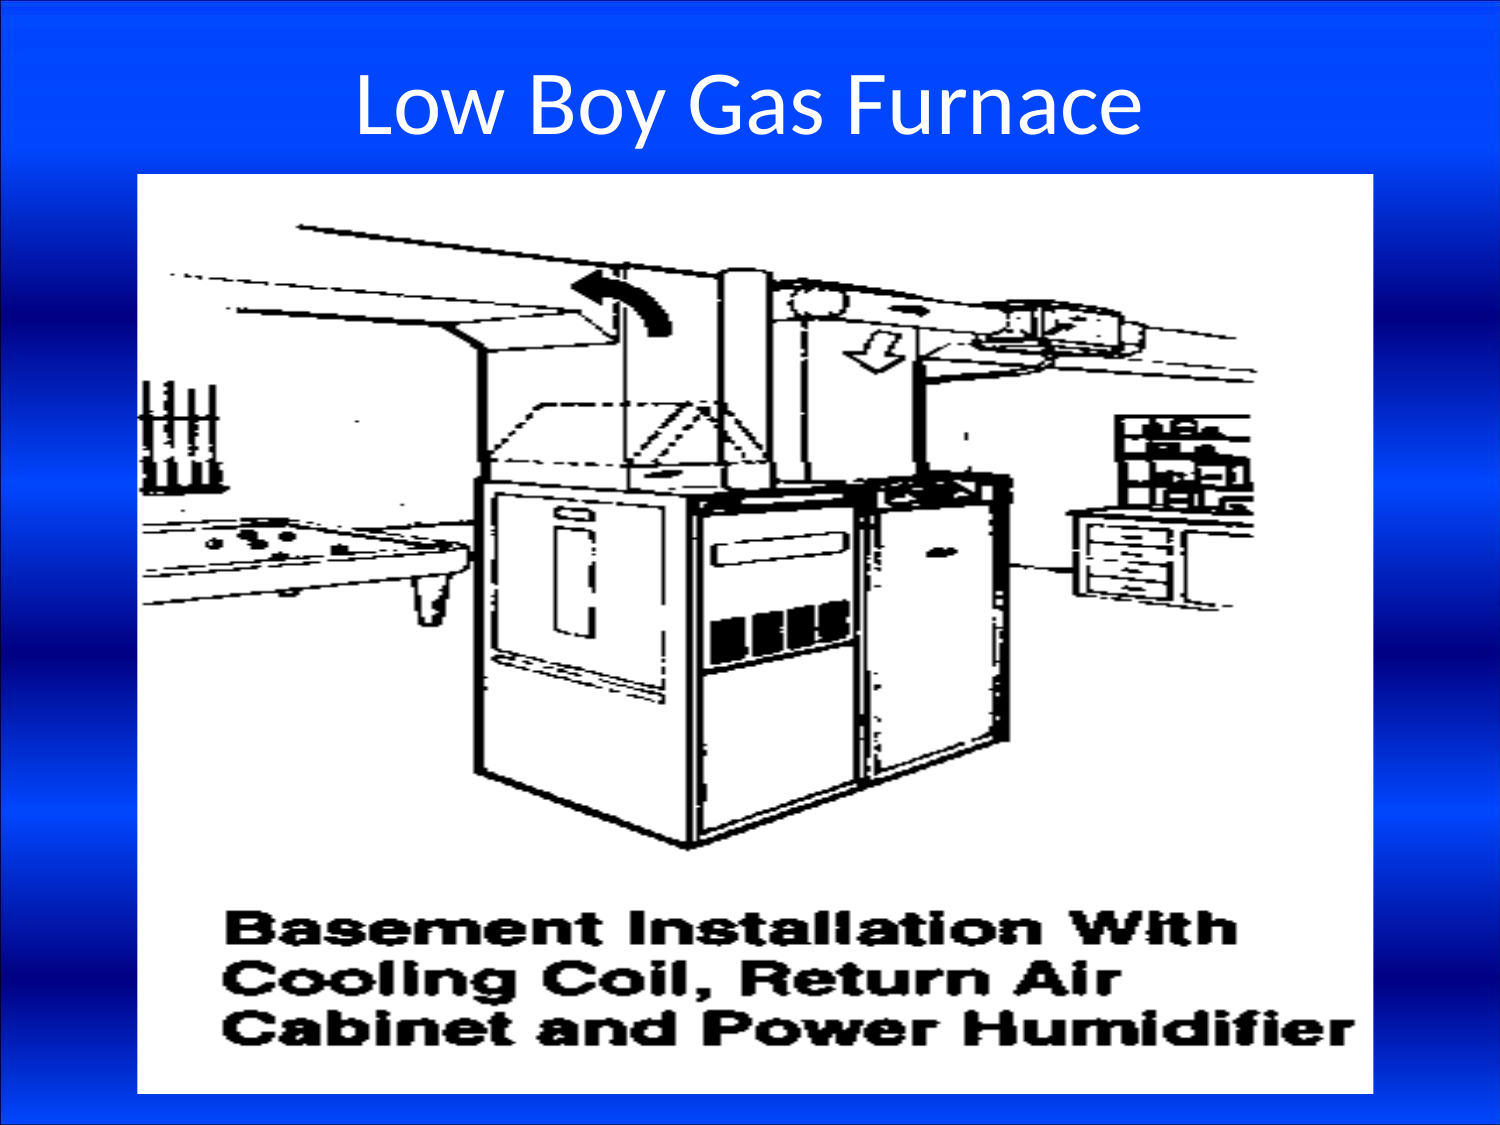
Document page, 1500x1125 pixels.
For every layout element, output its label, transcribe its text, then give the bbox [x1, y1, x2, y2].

title Low Boy Gas Furnace [75, 45, 1425, 150]
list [137, 174, 1374, 1094]
picture [0, 0, 1500, 1125]
